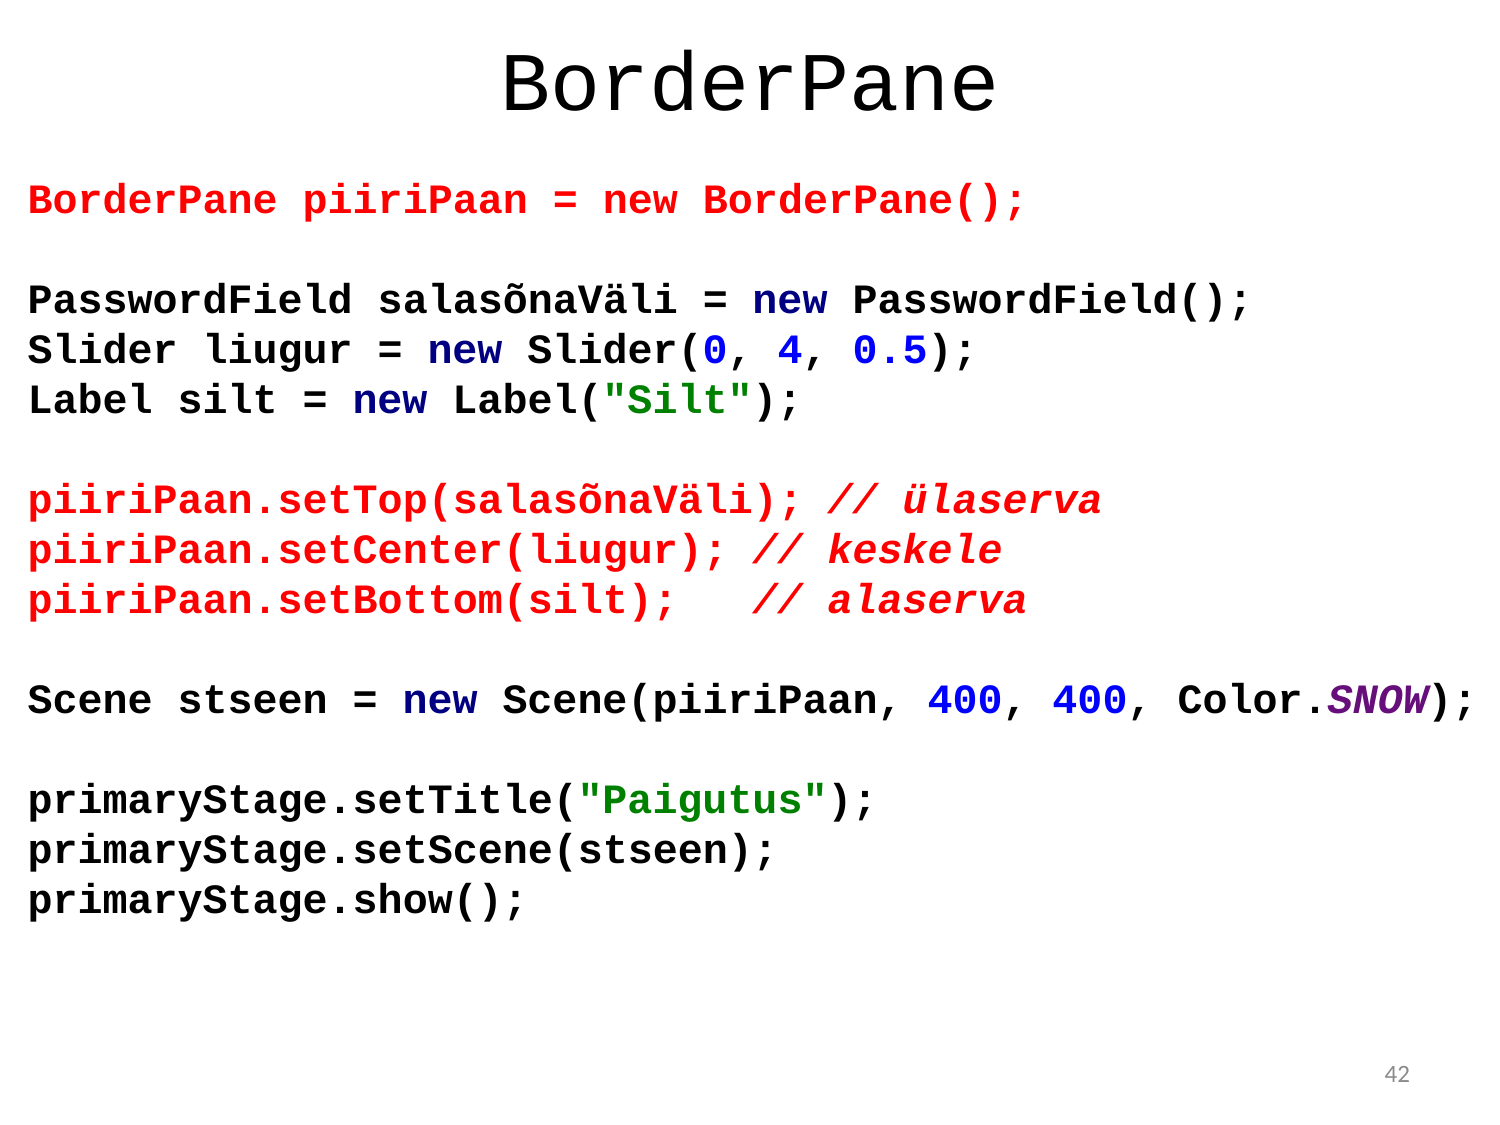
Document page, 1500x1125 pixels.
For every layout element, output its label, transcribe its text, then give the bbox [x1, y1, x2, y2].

slide_number 42 [1074, 1042, 1425, 1103]
title BorderPane [75, 19, 1425, 135]
text_box BorderPane piiriPaan = new BorderPane(); PasswordField salasõnaVäli = new PasswordField(); Slider liugur = new Slider(0, 4, 0.5); Label silt = new Label("Silt"); piiriPaan.setTop(salasõnaVäli); // ülaserva piiriPaan.setCenter(liugur); // keskele piiriPaan.setBottom(silt); // alaserva Scene stseen = new Scene(piiriPaan, 400, 400, Color.SNOW); primaryStage.setTitle("Paigutus"); primaryStage.setScene(stseen); primaryStage.show(); [12, 164, 1493, 930]
